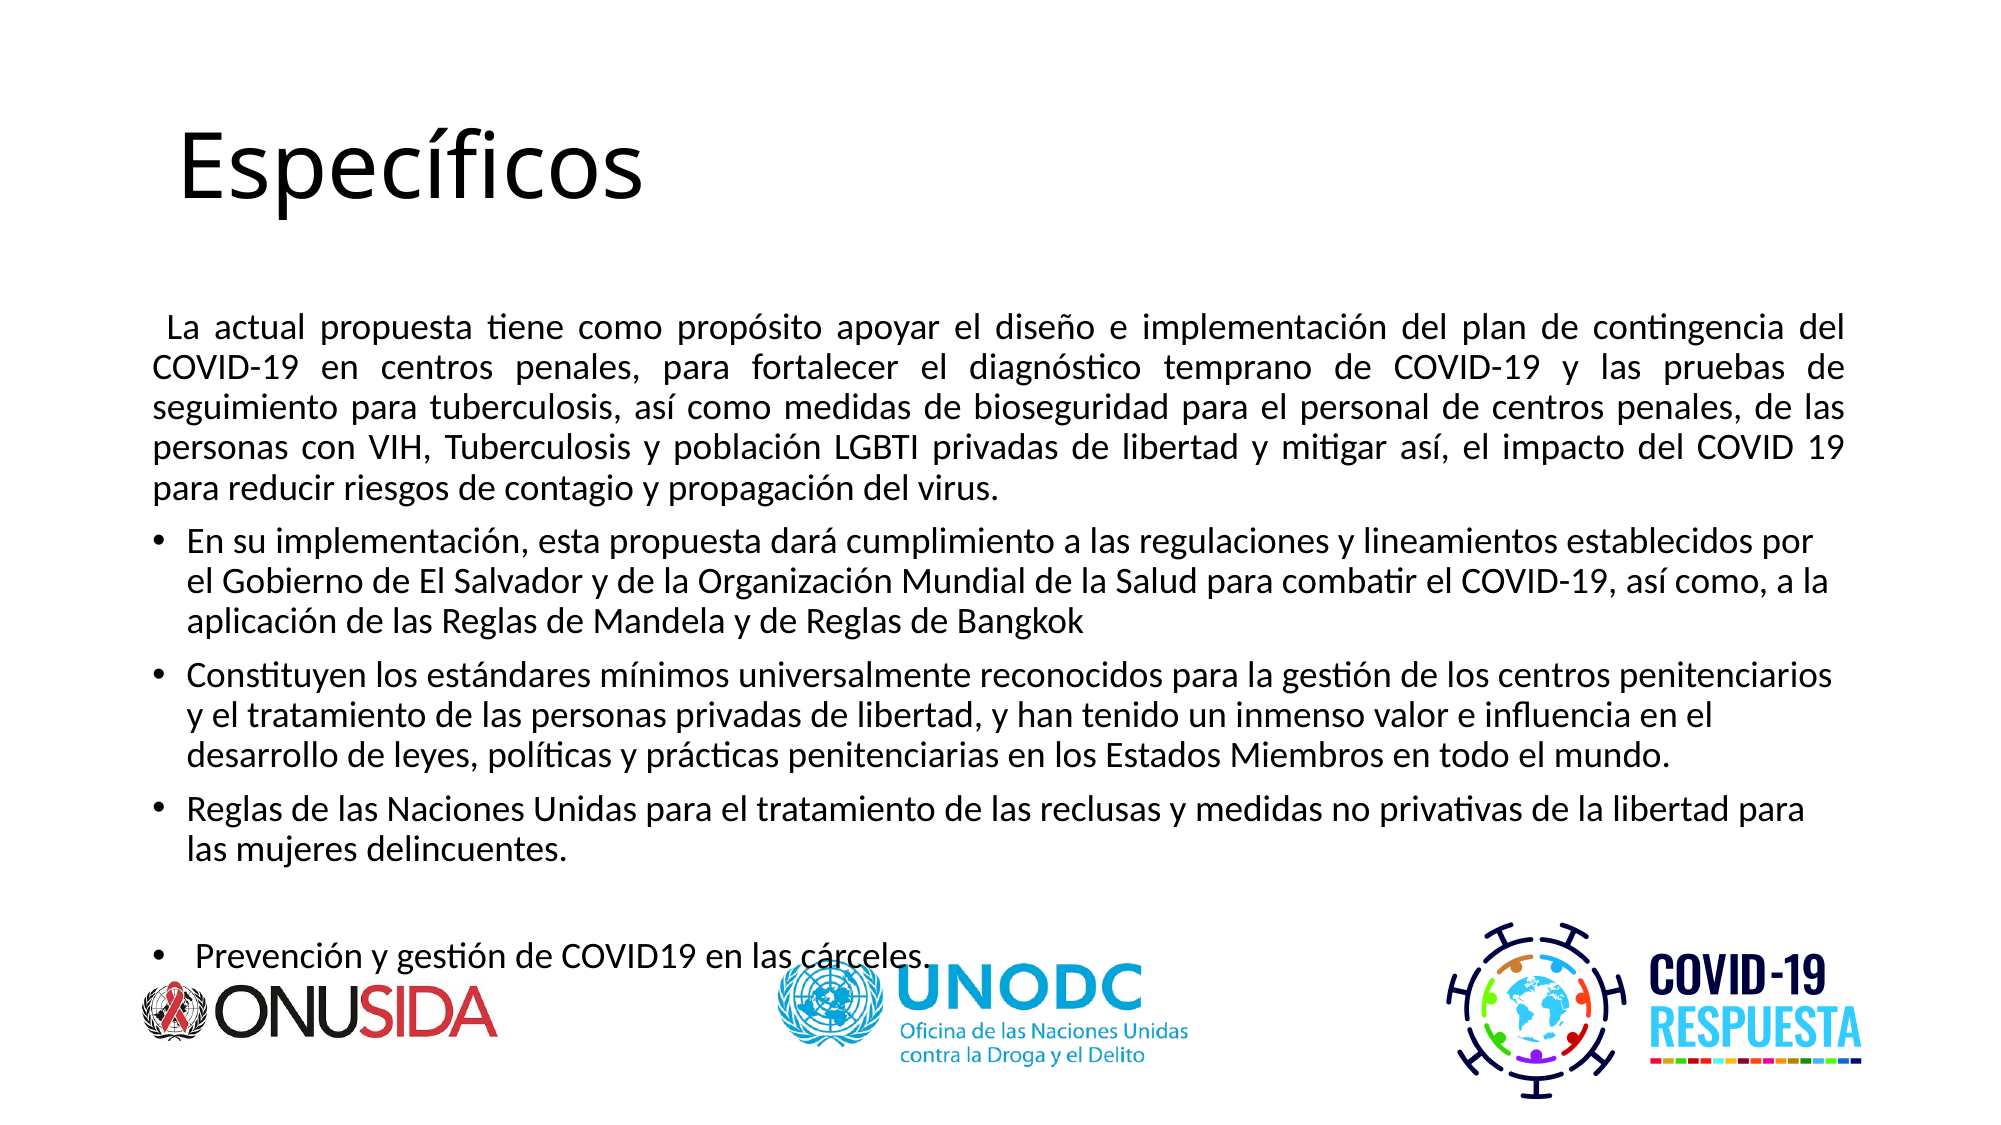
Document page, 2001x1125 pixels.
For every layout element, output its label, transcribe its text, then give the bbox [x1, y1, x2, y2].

picture [1446, 1014, 1863, 1101]
list La actual propuesta tiene como propósito apoyar el diseño e implementación del plan de contingencia del COVID-19 en centros penales, para fortalecer el diagnóstico temprano de COVID-19 y las pruebas de seguimiento para tuberculosis, así como medidas de bioseguridad para el personal de centros penales, de las personas con VIH, Tuberculosis y población LGBTI privadas de libertad y mitigar así, el impacto del COVID 19 para reducir riesgos de contagio y propagación del virus. En su implementación, esta propuesta dará cumplimiento a las regulaciones y lineamientos establecidos por el Gobierno de El Salvador y de la Organización Mundial de la Salud para combatir el COVID-19, así como, a la aplicación de las Reglas de Mandela y de Reglas de Bangkok Constituyen los estándares mínimos universalmente reconocidos para la gestión de los centros penitenciarios y el tratamiento de las personas privadas de libertad, y han tenido un inmenso valor e influencia en el desarrollo de leyes, políticas y prácticas penitenciarias en los Estados Miembros en todo el mundo. Reglas de las Naciones Unidas para el tratamiento de las reclusas y medidas no privativas de la libertad para las mujeres delincuentes. Prevención y gestión de COVID19 en las cárceles. [137, 299, 1863, 1014]
picture [774, 1014, 1191, 1070]
title Específicos [137, 59, 1863, 278]
picture [140, 1014, 500, 1122]
